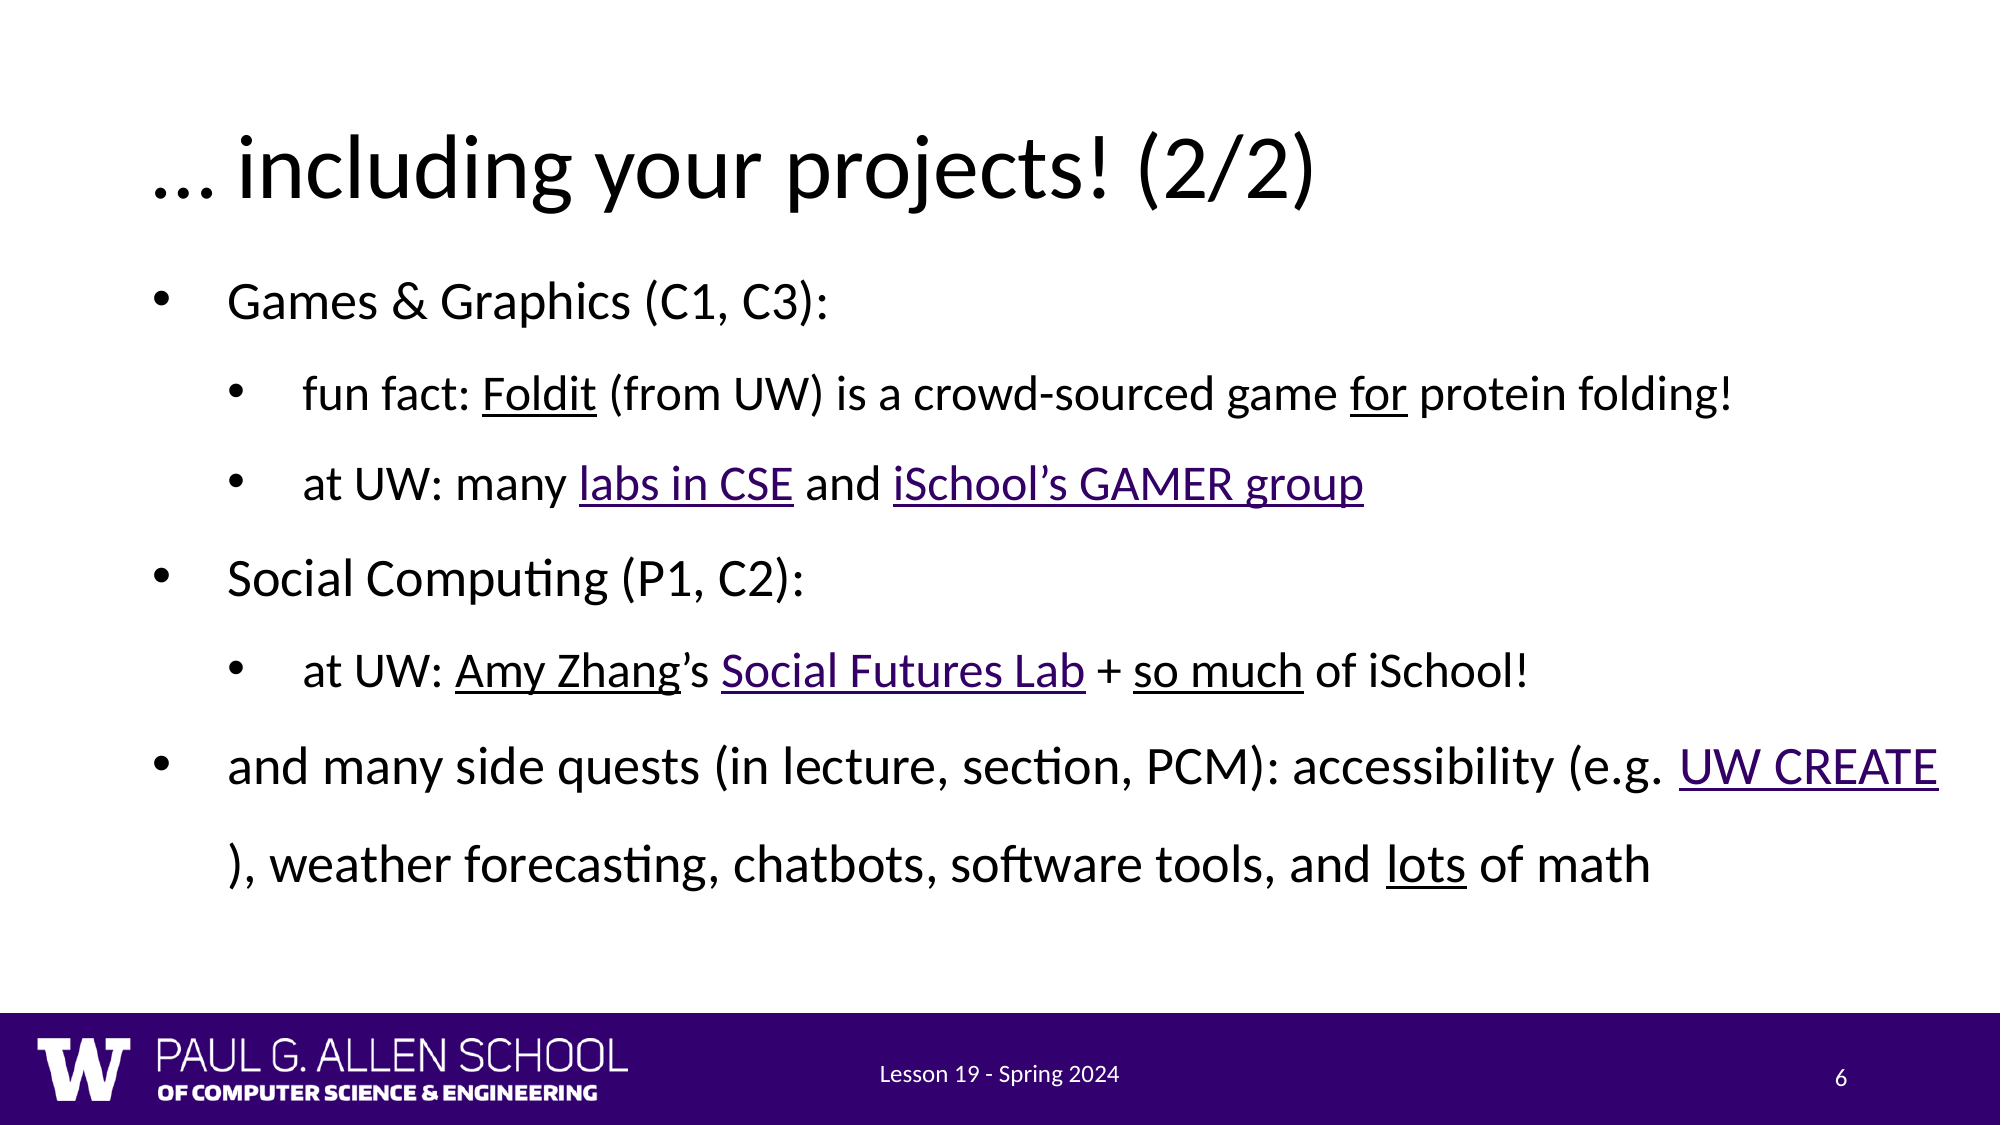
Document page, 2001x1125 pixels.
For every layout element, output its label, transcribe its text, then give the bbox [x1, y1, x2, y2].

slide_number 6 [1815, 1060, 1913, 1090]
picture [0, 1013, 2000, 1125]
list Games & Graphics (C1, C3): fun fact: Foldit (from UW) is a crowd-sourced game for protein folding! at UW: many labs in CSE and iSchool’s GAMER group Social Computing (P1, C2): at UW: Amy Zhang’s Social Futures Lab + so much of iSchool! and many side quests (in lecture, section, PCM): accessibility (e.g. UW CREATE), weather forecasting, chatbots, software tools, and lots of math [137, 224, 1977, 992]
title … including your projects! (2/2) [137, 59, 1863, 224]
footer Lesson 19 - Spring 2024 [662, 1042, 1338, 1103]
